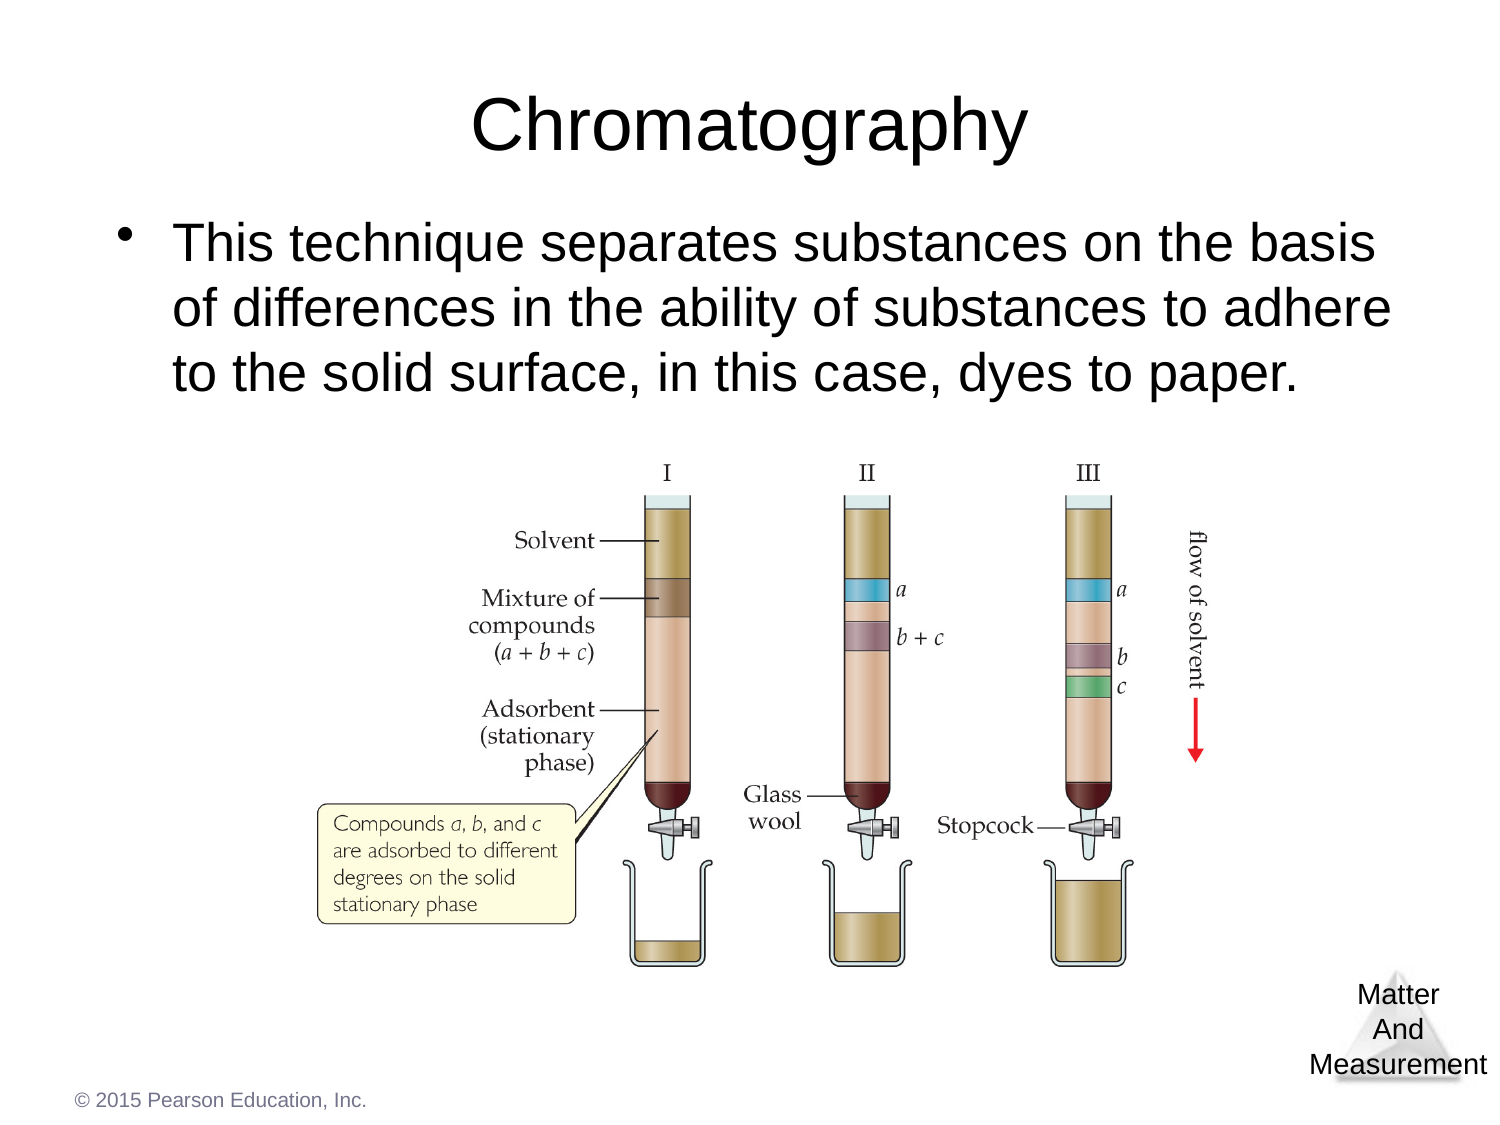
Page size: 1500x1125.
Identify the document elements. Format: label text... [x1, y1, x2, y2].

list This technique separates substances on the basis of differences in the ability of substances to adhere to the solid surface, in this case, dyes to paper. [100, 199, 1422, 458]
picture [311, 458, 1214, 970]
title Chromatography [0, 26, 1500, 215]
picture [1295, 921, 1499, 1125]
